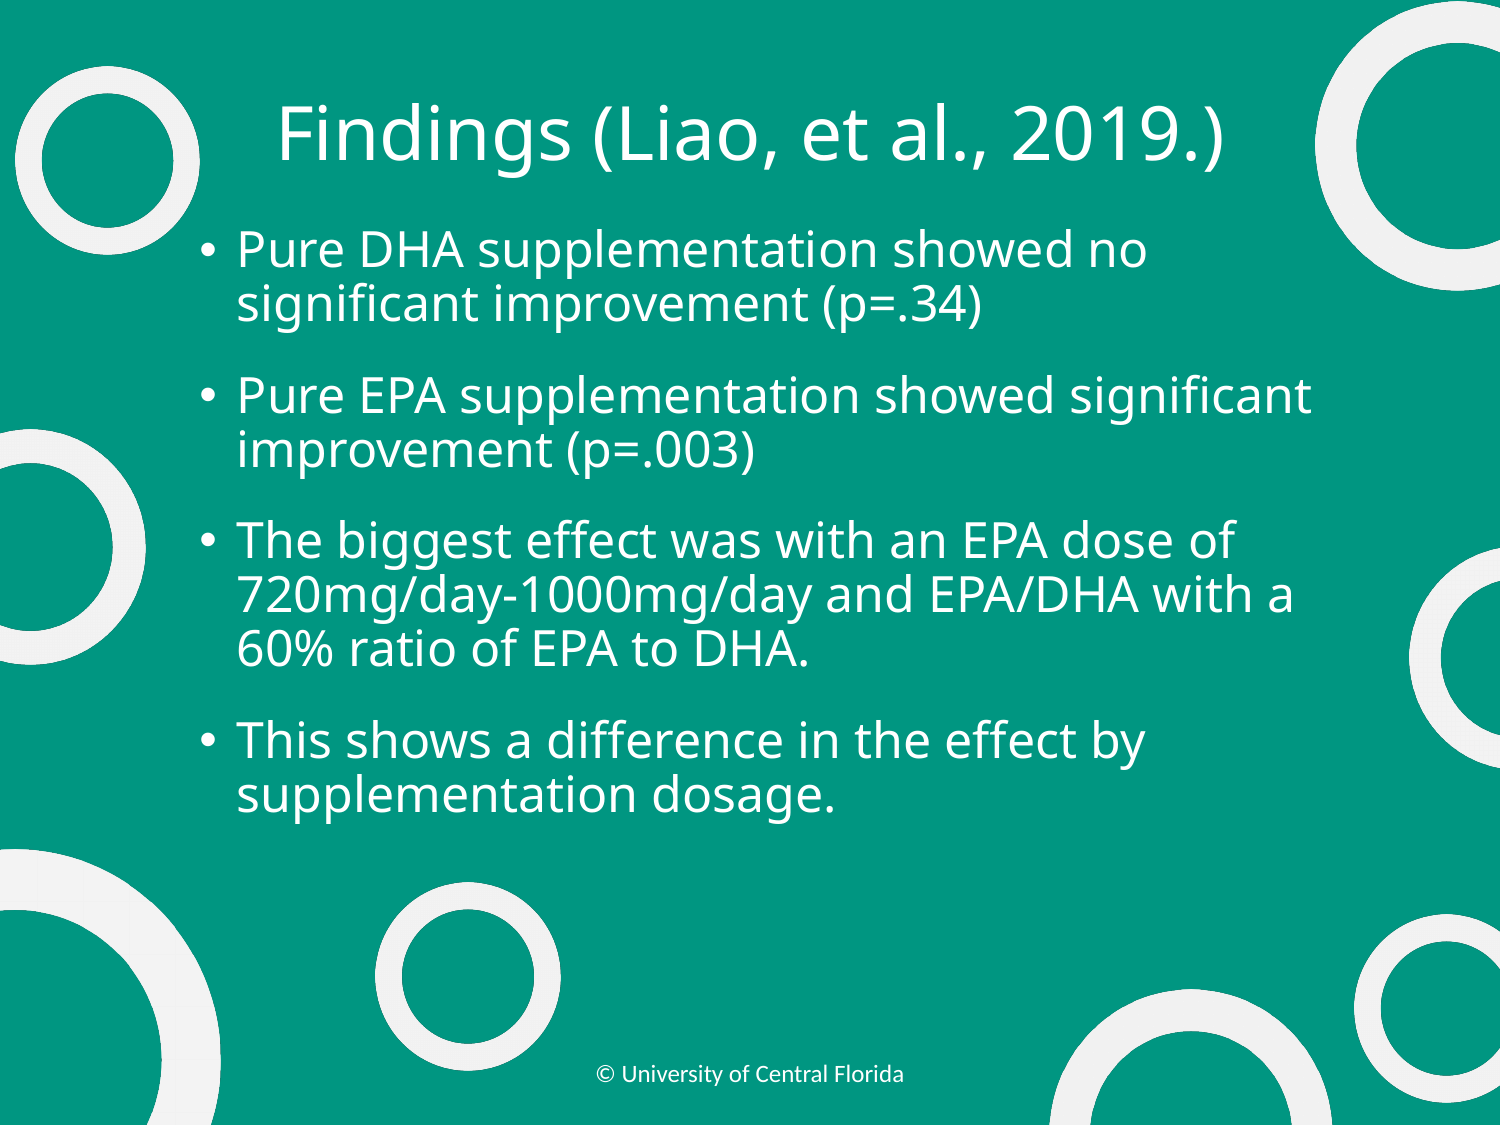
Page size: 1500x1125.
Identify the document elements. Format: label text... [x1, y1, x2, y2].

picture [0, 429, 146, 665]
picture [1409, 546, 1500, 770]
picture [1049, 989, 1333, 1125]
footer © University of Central Florida [496, 1042, 1004, 1103]
list Pure DHA supplementation showed no significant improvement (p=.34) Pure EPA supplementation showed significant improvement (p=.003) The biggest effect was with an EPA dose of 720mg/day-1000mg/day and EPA/DHA with a 60% ratio of EPA to DHA. This shows a difference in the effect by supplementation dosage. [184, 217, 1355, 883]
picture [1354, 914, 1500, 1103]
picture [0, 849, 221, 1125]
picture [14, 66, 200, 255]
picture [375, 882, 561, 1071]
title Findings (Liao, et al., 2019.) [184, 54, 1315, 217]
picture [1315, 1, 1500, 292]
